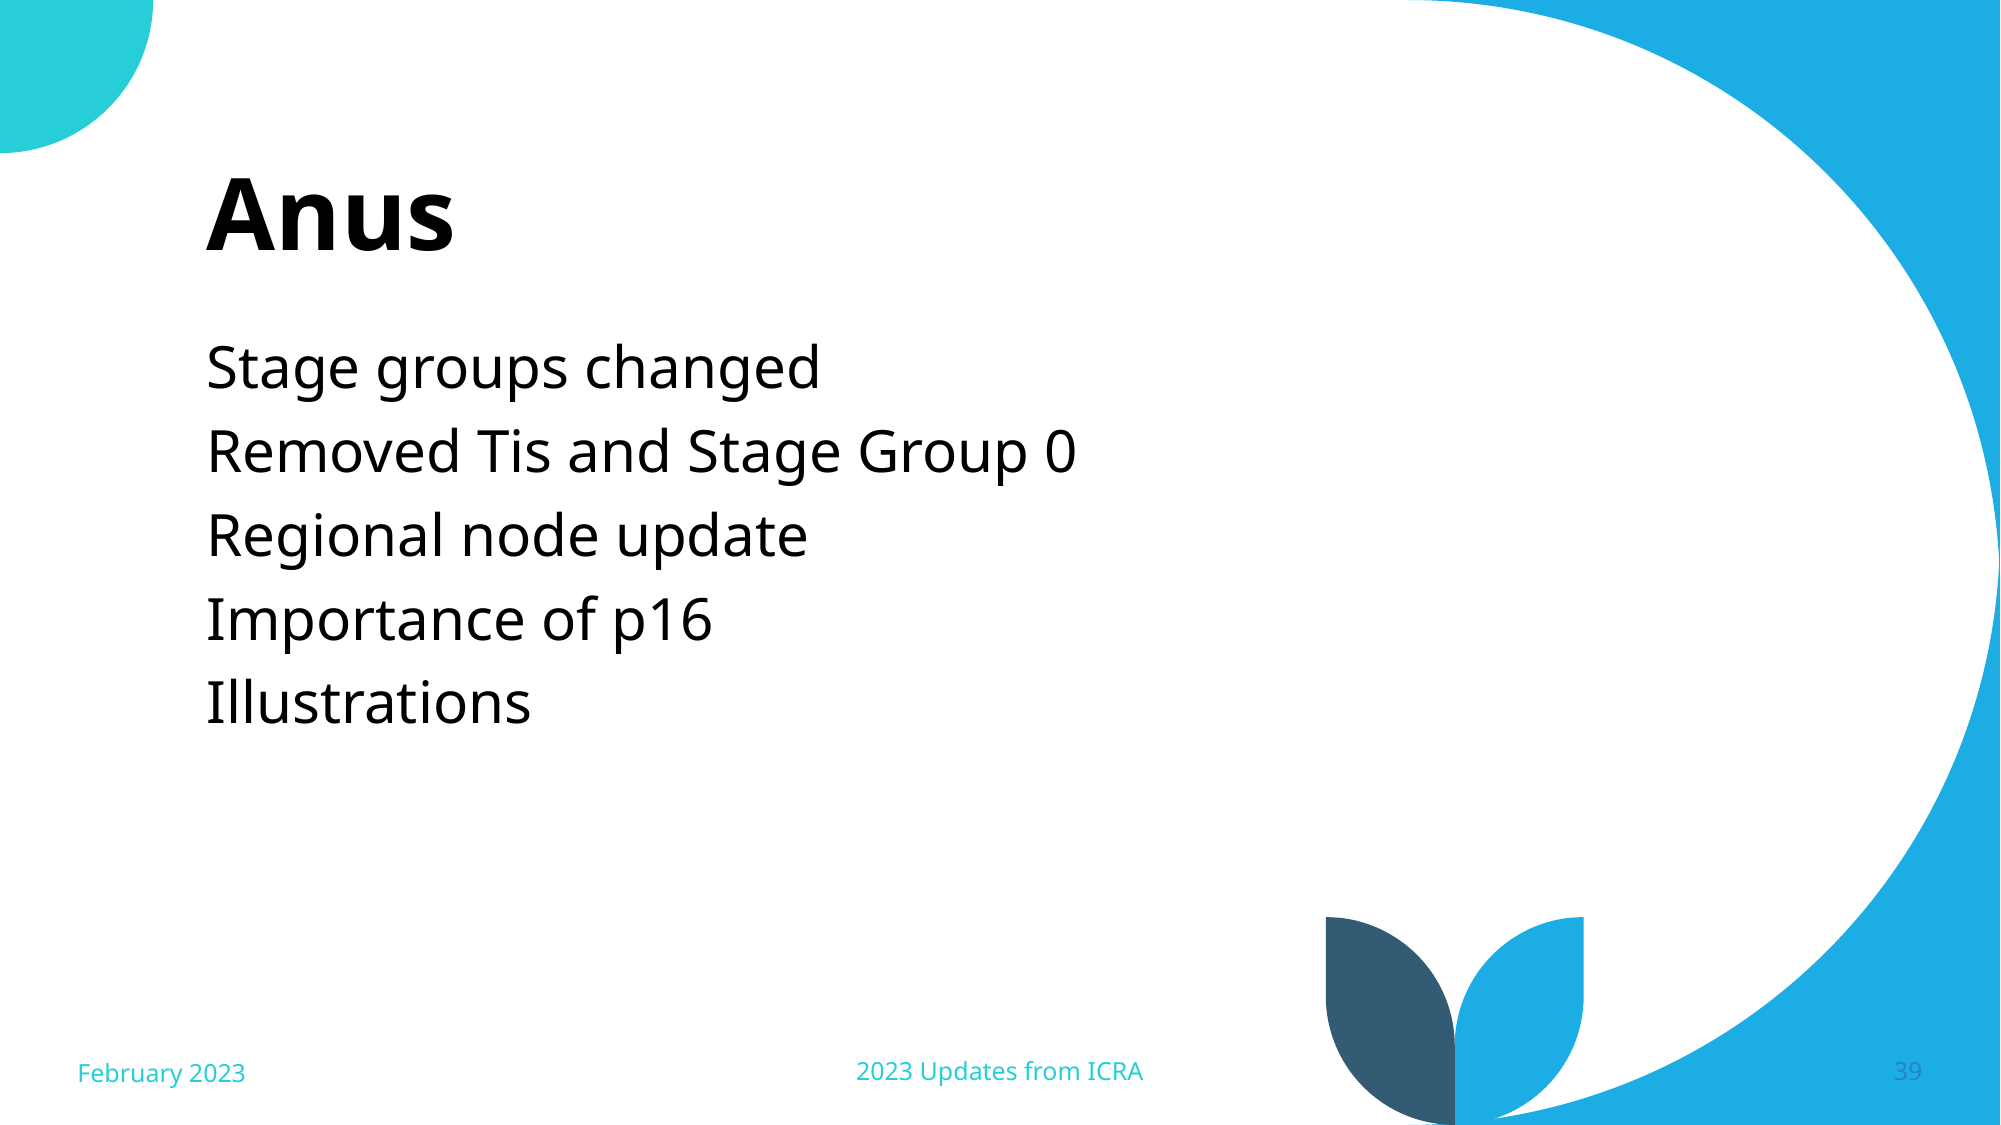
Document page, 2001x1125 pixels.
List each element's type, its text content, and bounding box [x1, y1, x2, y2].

list Stage groups changed Removed Tis and Stage Group 0 Regional node update Importance of p16 Illustrations [191, 330, 1796, 884]
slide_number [62, 1042, 513, 1103]
footer 2023 Updates from ICRA [662, 1042, 1338, 1103]
title Anus [191, 62, 1796, 280]
slide_number 39 [1665, 1042, 1938, 1103]
